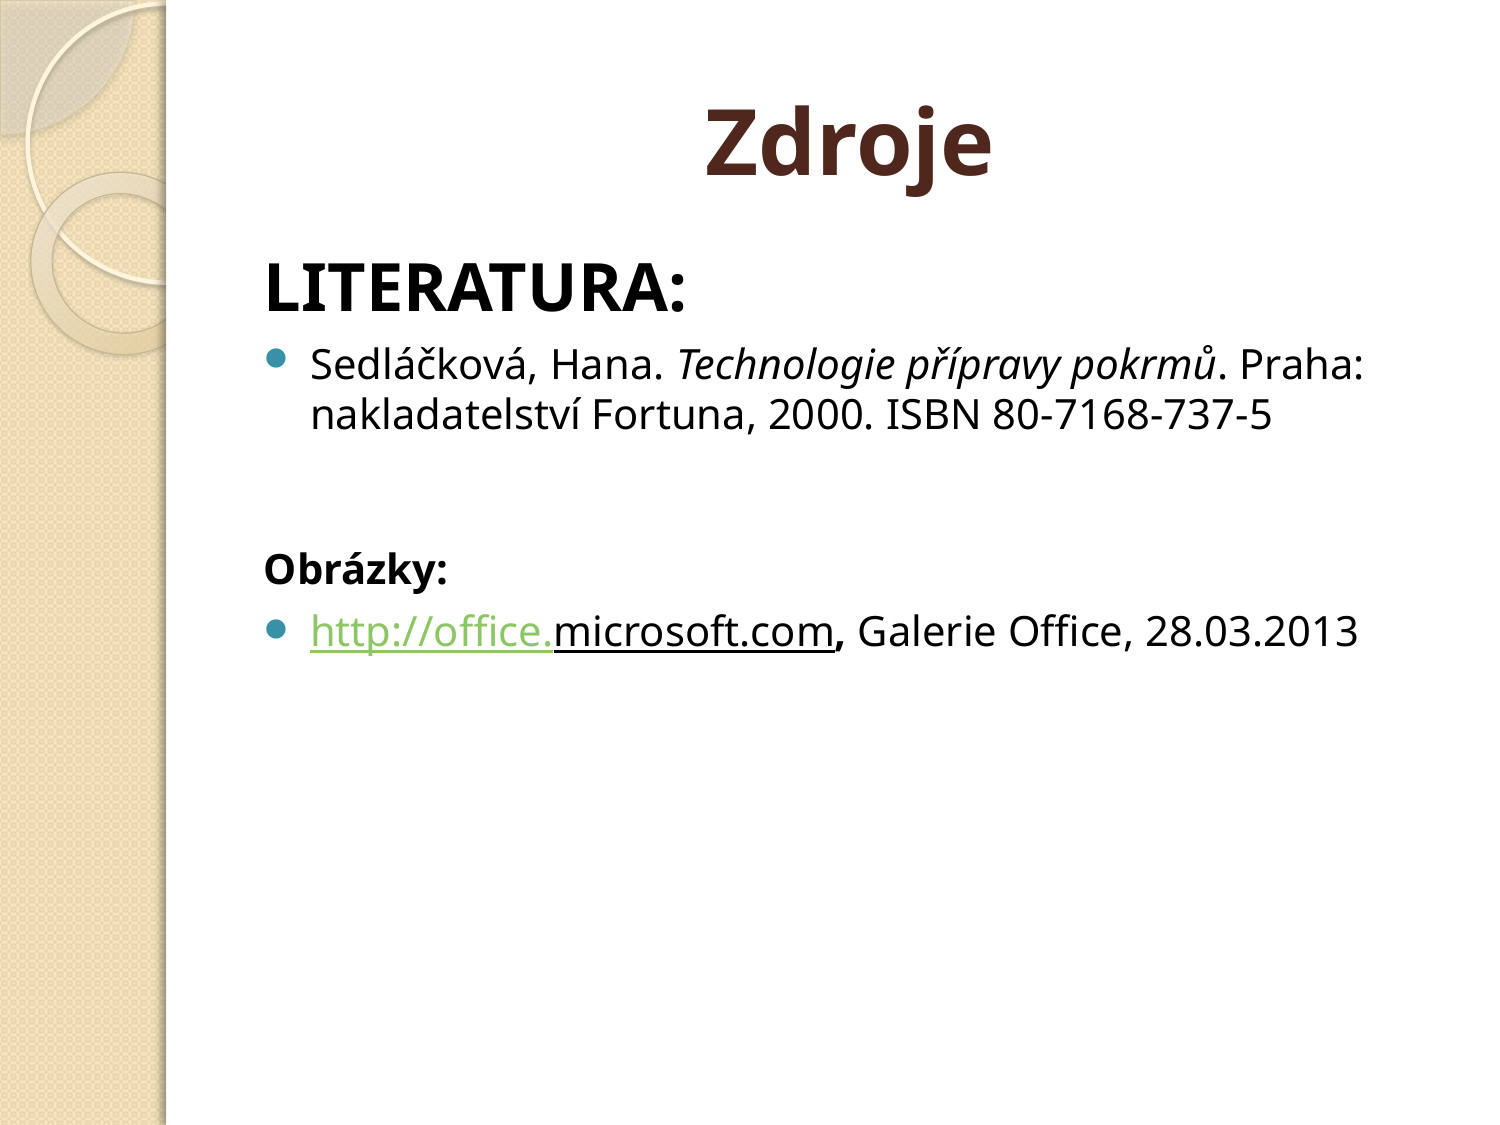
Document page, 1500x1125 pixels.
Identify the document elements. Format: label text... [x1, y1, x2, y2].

title Zdroje [235, 45, 1466, 233]
list LITERATURA: Sedláčková, Hana. Technologie přípravy pokrmů. Praha: nakladatelství Fortuna, 2000. ISBN 80-7168-737-5 Obrázky: http://office.microsoft.com, Galerie Office, 28.03.2013 [235, 237, 1466, 1025]
